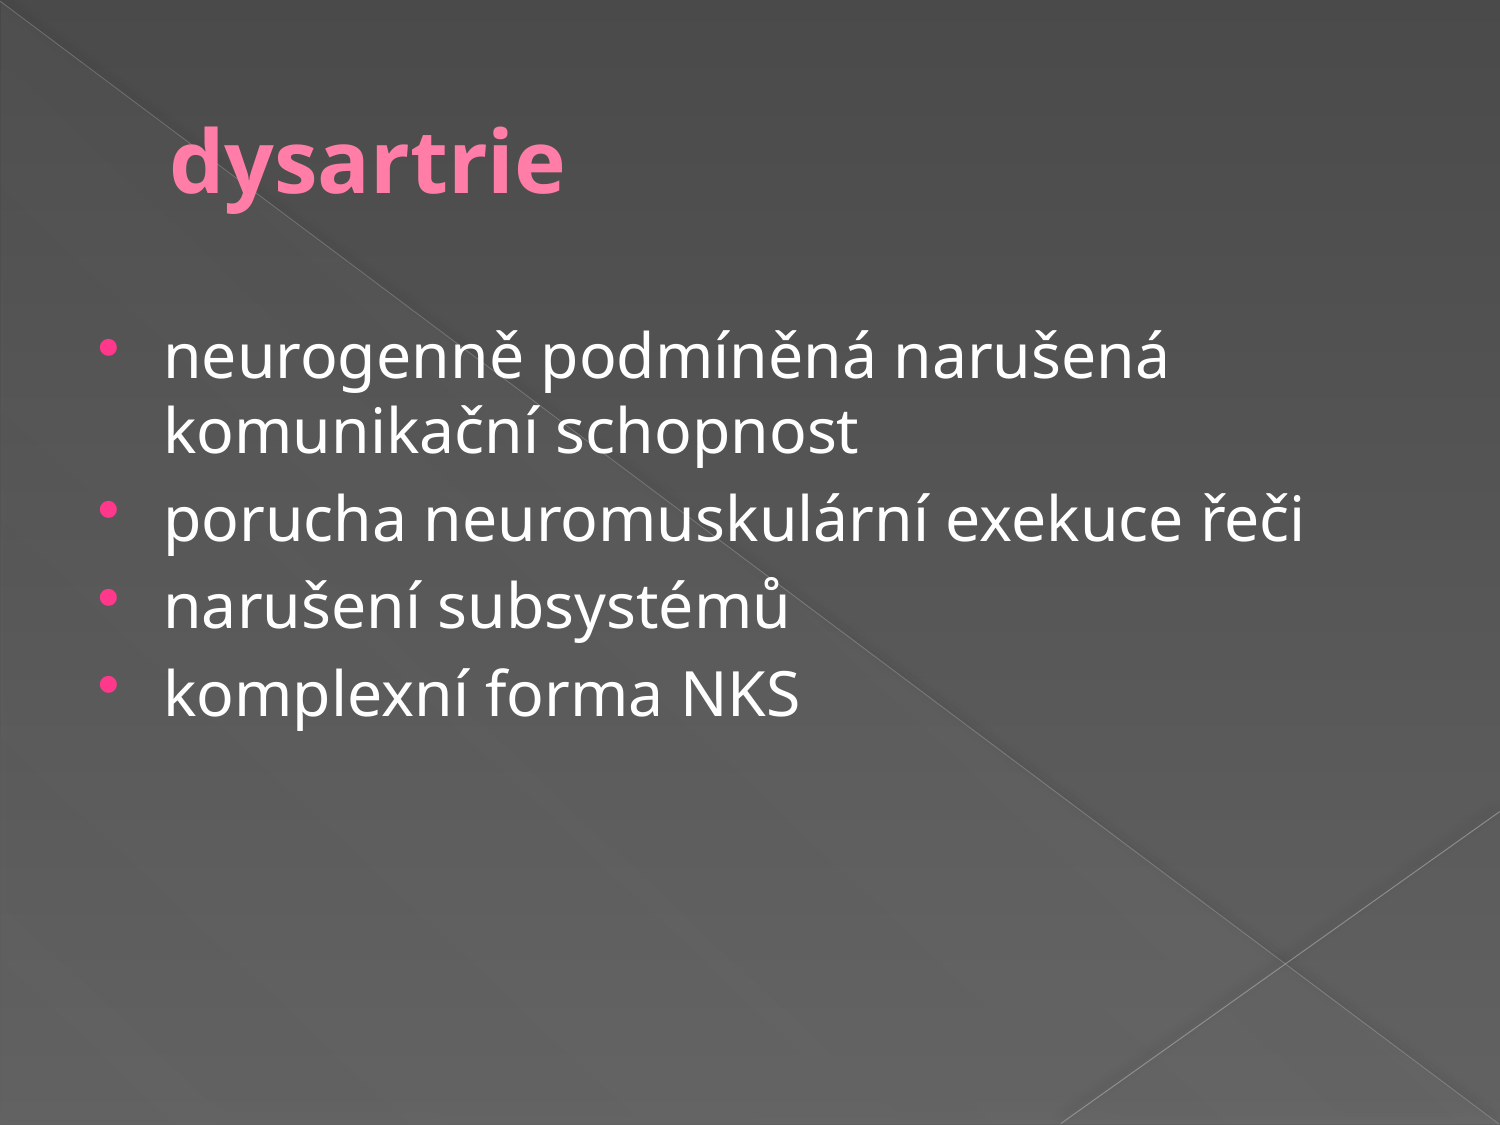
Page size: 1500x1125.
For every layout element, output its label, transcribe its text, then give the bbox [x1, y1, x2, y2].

list neurogenně podmíněná narušená komunikační schopnost porucha neuromuskulární exekuce řeči narušení subsystémů komplexní forma NKS [75, 308, 1425, 1059]
title dysartrie [75, 43, 1425, 274]
